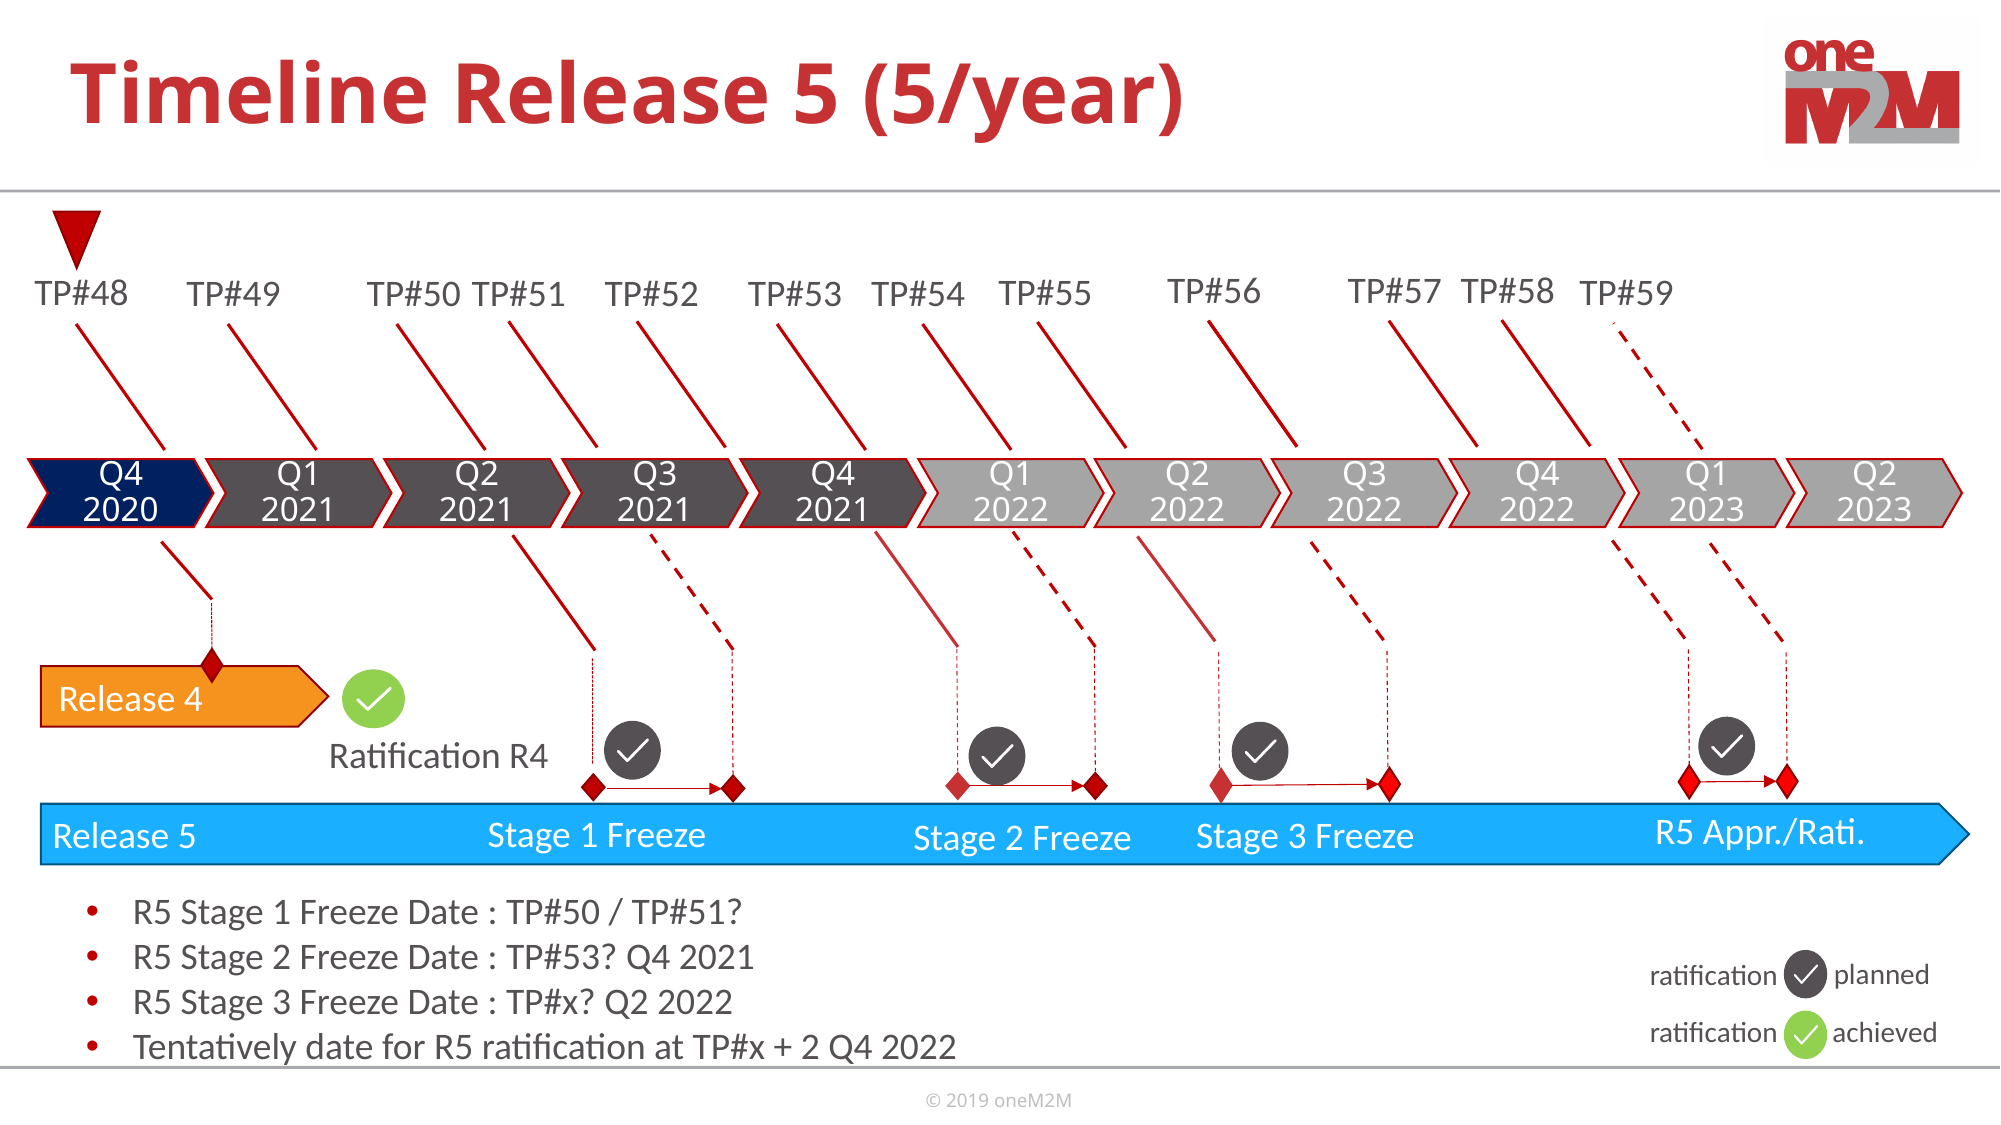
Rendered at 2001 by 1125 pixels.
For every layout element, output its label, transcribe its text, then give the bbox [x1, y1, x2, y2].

text_box Q4 2021 [740, 459, 926, 528]
text_box Release 4 [43, 666, 219, 726]
text_box TP#50 [351, 261, 456, 322]
text_box R5 Stage 1 Freeze Date : TP#50 / TP#51? R5 Stage 2 Freeze Date : TP#53? Q4 2021 R5 Stage 3 Freeze Date : TP#x? Q2 2022 Tentatively date for R5 ratification at TP#x + 2 Q4 2022 [71, 880, 1387, 1120]
text_box Ratification R4 [314, 723, 564, 784]
text_box TP#54 [856, 262, 981, 322]
picture [1763, 17, 1981, 166]
text_box [1378, 765, 1402, 803]
title Timeline Release 5 (5/year) [54, 0, 1677, 193]
text_box Q1 2022 [918, 459, 1104, 528]
text_box [945, 772, 971, 801]
text_box Release 5 [37, 803, 244, 864]
text_box R5 Appr./Rati. [1640, 799, 1881, 859]
text_box Q1 2021 [206, 459, 392, 528]
text_box Stage 1 Freeze [472, 802, 722, 863]
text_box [1633, 948, 1955, 1060]
text_box [580, 772, 606, 802]
text_box Q3 2022 [1271, 459, 1458, 528]
text_box TP#53 [733, 262, 856, 322]
text_box TP#48 [19, 260, 144, 321]
text_box [39, 802, 1971, 866]
text_box [1776, 764, 1799, 800]
text_box [720, 775, 746, 803]
text_box Q4 2020 [28, 459, 214, 528]
text_box [200, 648, 224, 684]
text_box Q4 2022 [1449, 459, 1625, 528]
text_box [1677, 764, 1701, 799]
text_box Stage 3 Freeze [1181, 803, 1430, 864]
text_box TP#56 [1152, 258, 1277, 319]
text_box [1698, 716, 1756, 776]
text_box [342, 669, 405, 729]
text_box TP#55 [983, 260, 1108, 320]
text_box Q2 2023 [1787, 459, 1962, 528]
text_box TP#59 [1564, 260, 1689, 320]
text_box Q1 2023 [1619, 459, 1795, 528]
text_box Stage 2 Freeze [898, 805, 1147, 866]
text_box Q2 2021 [384, 459, 570, 528]
text_box TP#52 [589, 262, 714, 322]
text_box [604, 720, 661, 780]
text_box Q3 2021 [562, 459, 748, 528]
text_box [39, 665, 330, 728]
text_box [1231, 721, 1289, 781]
text_box [1083, 772, 1108, 801]
text_box TP#57 [1332, 258, 1457, 319]
text_box TP#49 [171, 261, 296, 322]
text_box [1209, 767, 1233, 803]
text_box Q2 2022 [1094, 459, 1281, 528]
text_box [968, 726, 1026, 785]
text_box TP#58 [1445, 258, 1570, 318]
text_box TP#51 [456, 261, 581, 322]
text_box [52, 210, 102, 260]
